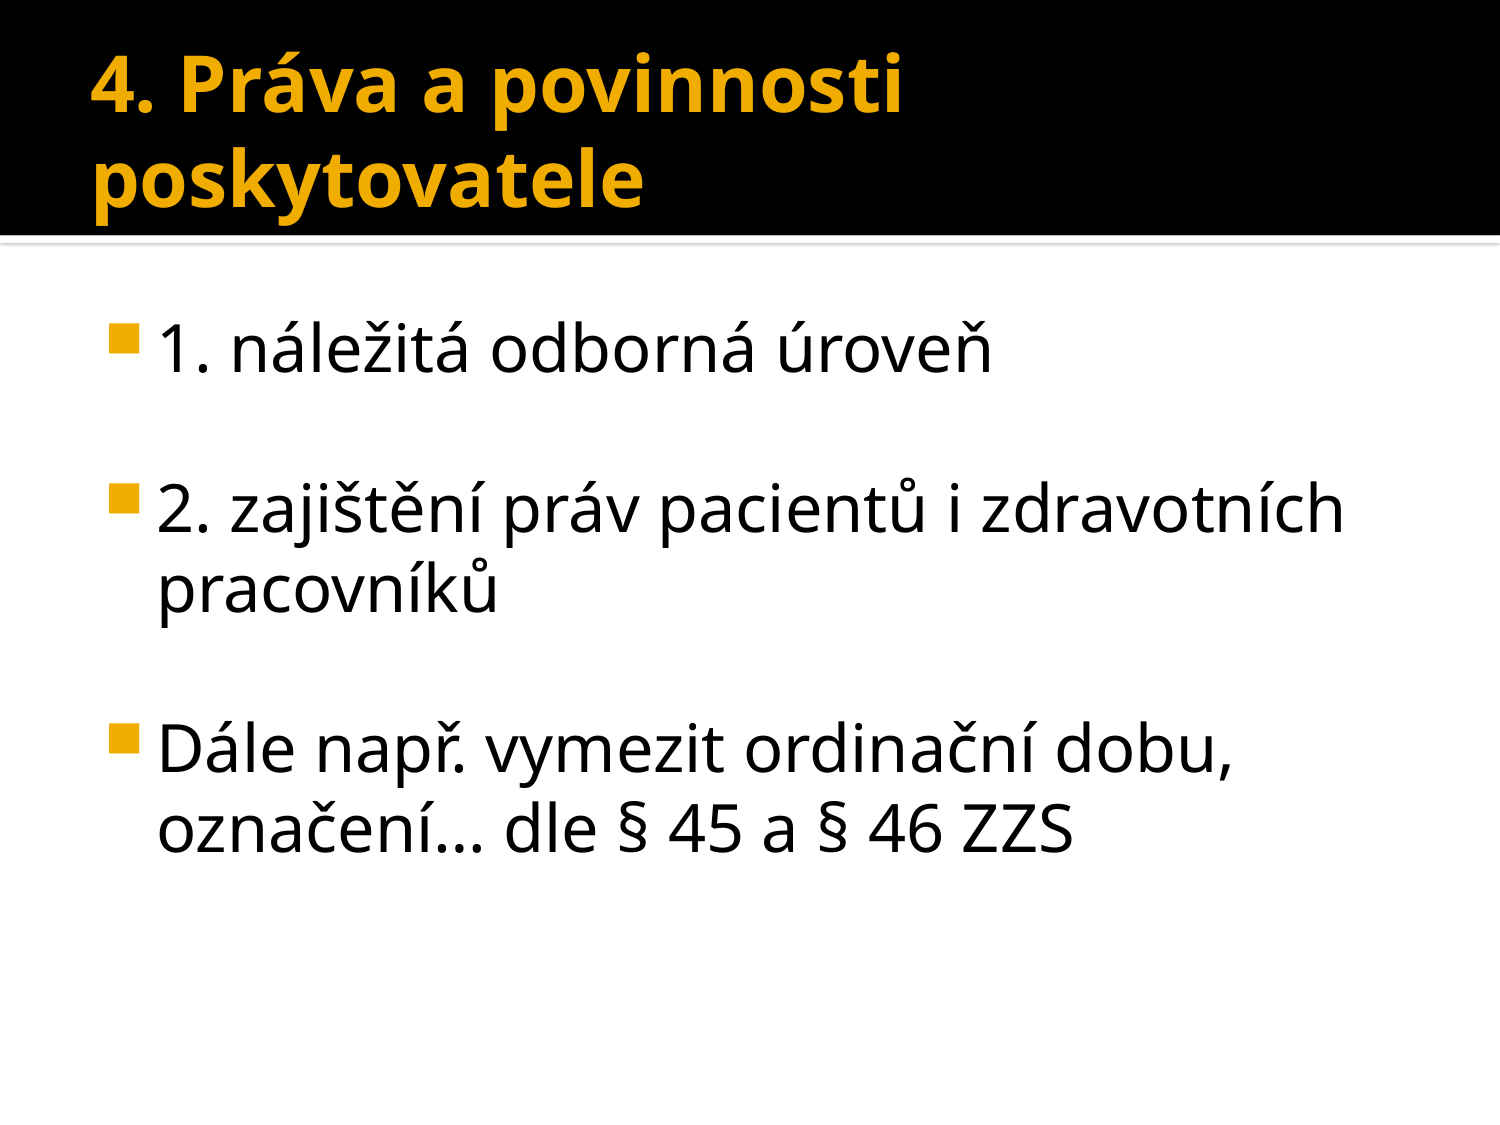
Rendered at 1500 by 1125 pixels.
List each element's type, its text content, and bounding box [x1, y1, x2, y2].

list 1. náležitá odborná úroveň 2. zajištění práv pacientů i zdravotních pracovníků Dále např. vymezit ordinační dobu, označení… dle § 45 a § 46 ZZS [75, 291, 1425, 1050]
title 4. Práva a povinnosti poskytovatele [75, 25, 1425, 231]
